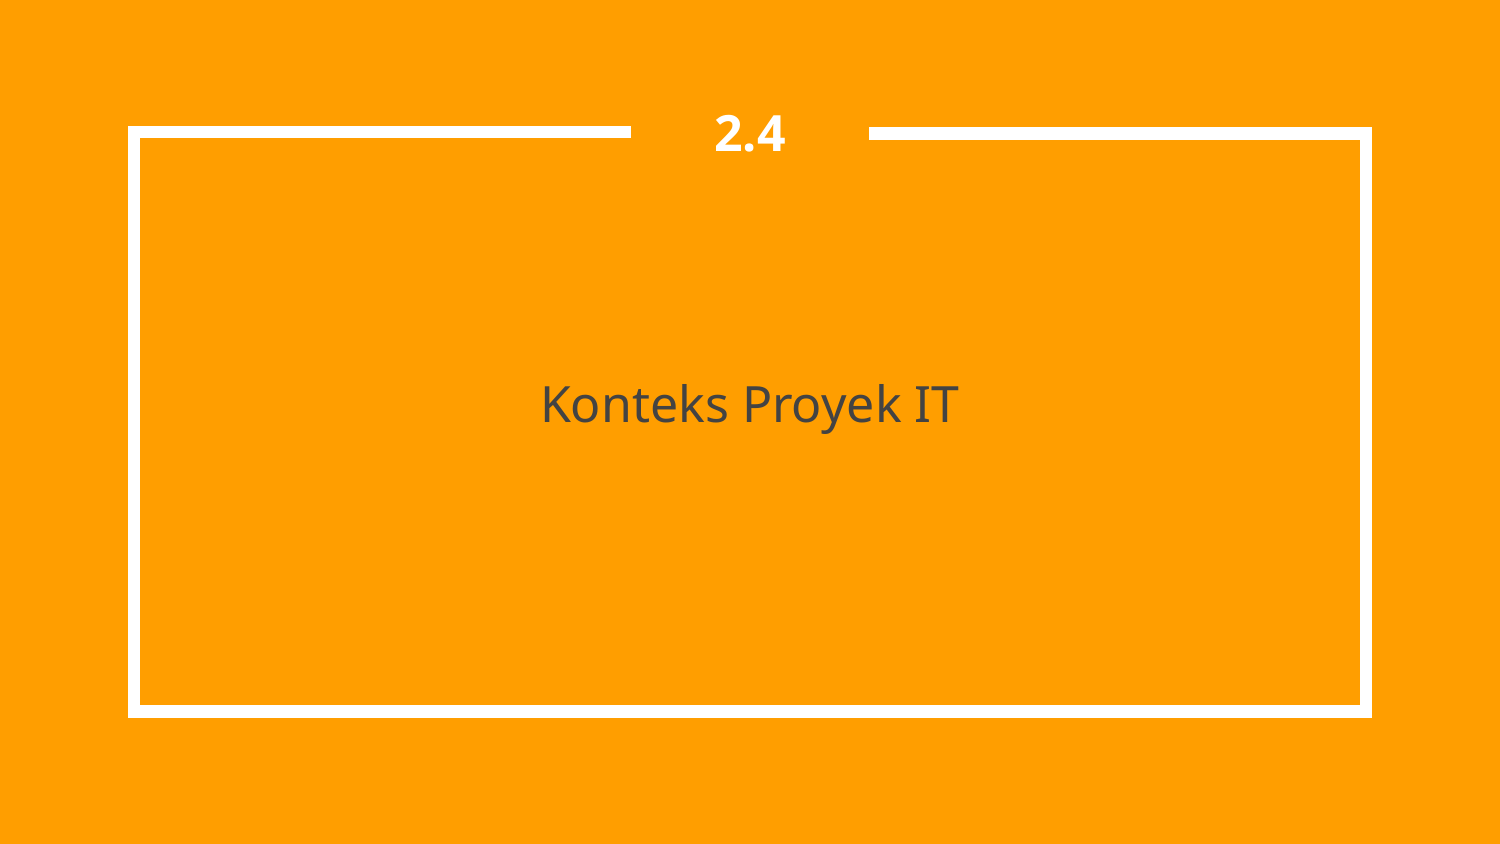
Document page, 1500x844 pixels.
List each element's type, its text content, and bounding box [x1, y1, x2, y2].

text_box 2.4 [632, 86, 867, 178]
title Konteks Proyek IT [261, 253, 1239, 448]
